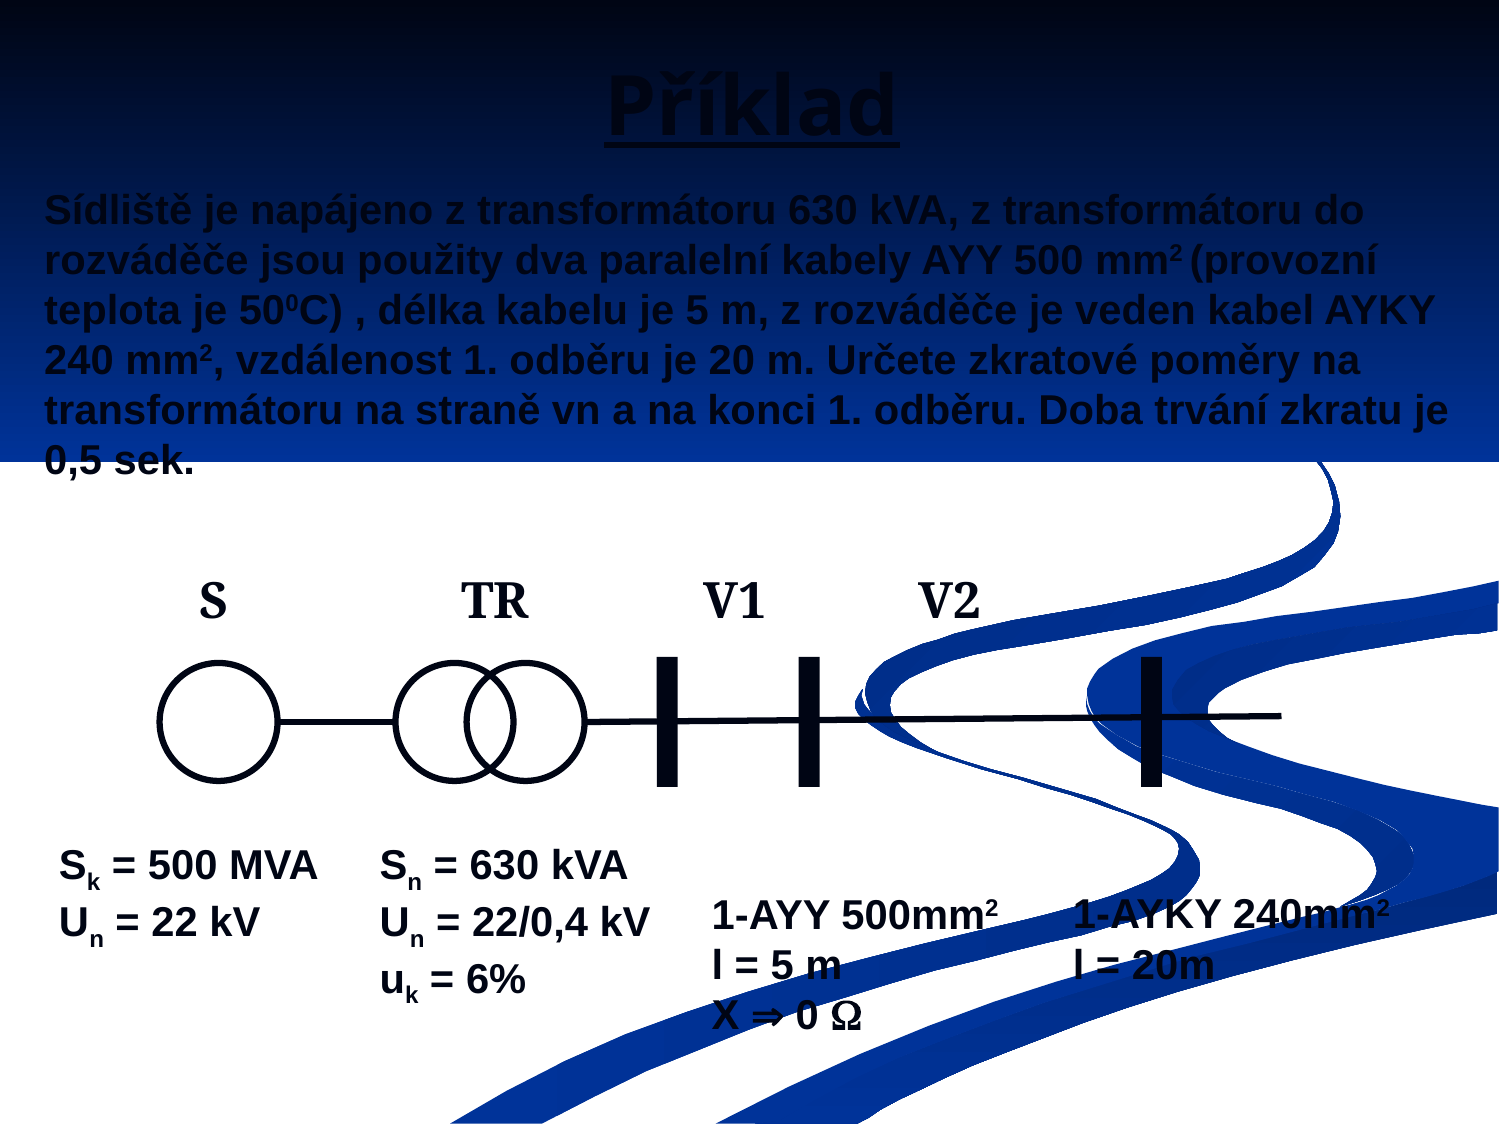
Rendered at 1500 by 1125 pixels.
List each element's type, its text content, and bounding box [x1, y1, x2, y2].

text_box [159, 562, 1282, 787]
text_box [53, 832, 1400, 1044]
title Příklad [76, 42, 1427, 161]
text_box Sídliště je napájeno z transformátoru 630 kVA, z transformátoru do rozváděče jsou použity dva paralelní kabely AYY 500 mm2 (provozní teplota je 500C) , délka kabelu je 5 m, z rozváděče je veden kabel AYKY 240 mm2, vzdálenost 1. odběru je 20 m. Určete zkratové poměry na transformátoru na straně vn a na konci 1. odběru. Doba trvání zkratu je 0,5 sek. [29, 175, 1483, 491]
